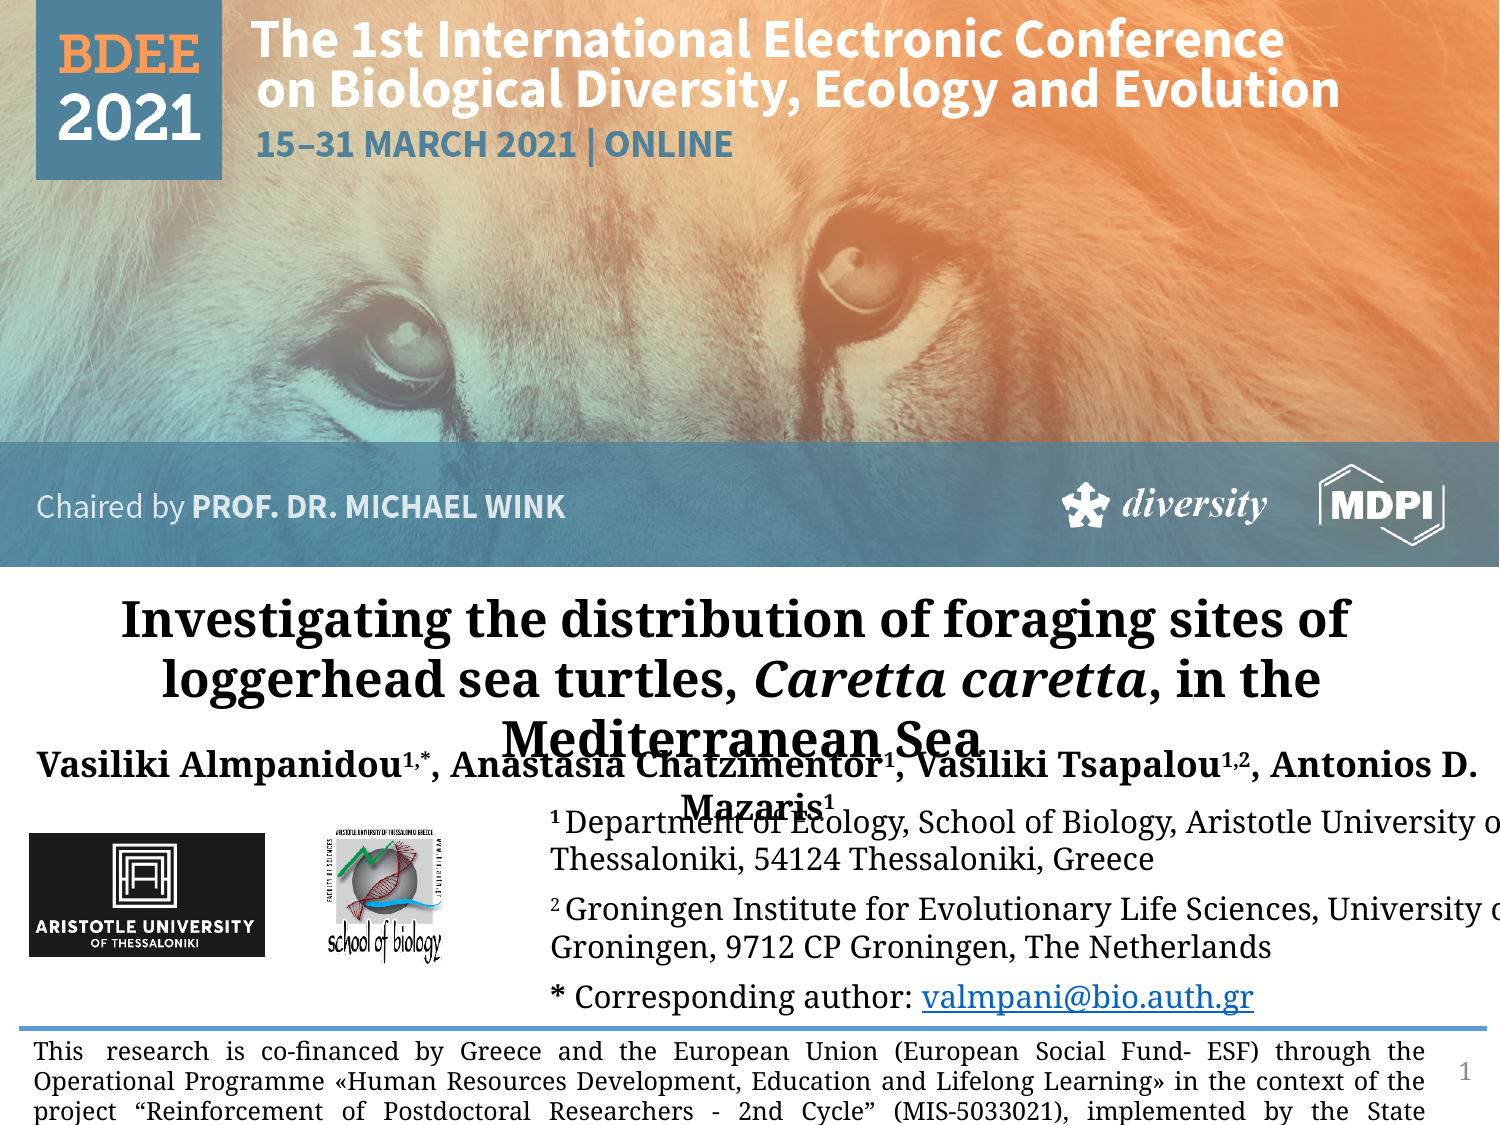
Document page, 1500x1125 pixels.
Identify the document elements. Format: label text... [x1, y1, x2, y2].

slide_number 1 [1443, 1042, 1488, 1103]
text_box This research is co-financed by Greece and the European Union (European Social Fund- ESF) through the Operational Programme «Human Resources Development, Education and Lifelong Learning» in the context of the project “Reinforcement of Postdoctoral Researchers - 2nd Cycle” (MIS-5033021), implemented by the State Scholarships Foundation (ΙΚΥ). [18, 1029, 1443, 1125]
text_box 1 Department of Ecology, School of Biology, Aristotle University of Thessaloniki, 54124 Thessaloniki, Greece 2 Groningen Institute for Evolutionary Life Sciences, University of Groningen, 9712 CP Groningen, The Netherlands * Corresponding author: valmpani@bio.auth.gr [535, 794, 1500, 1028]
text_box Investigating the distribution of foraging sites of loggerhead sea turtles, Caretta caretta, in the Mediterranean Sea [0, 579, 1493, 775]
picture [322, 821, 445, 973]
picture [0, 0, 1499, 567]
text_box Vasiliki Almpanidou1,*, Anastasia Chatzimentor1, Vasiliki Tsapalou1,2, Antonios D. Mazaris1 [1, 705, 1500, 835]
picture [29, 833, 265, 957]
